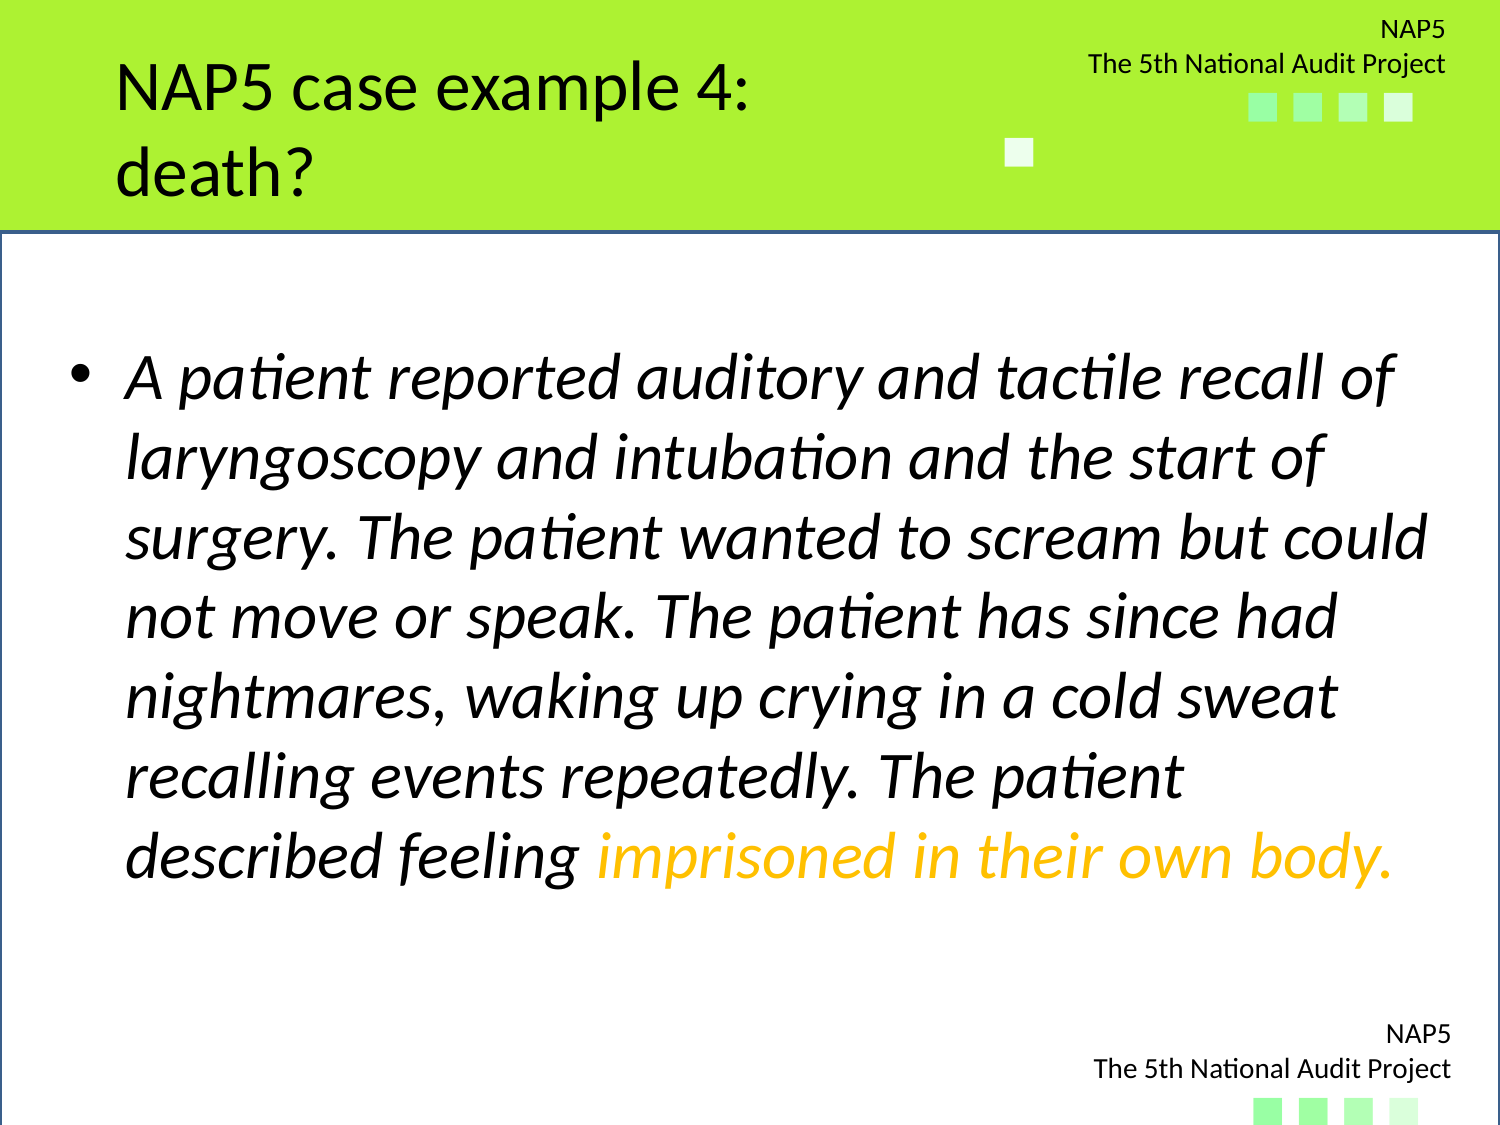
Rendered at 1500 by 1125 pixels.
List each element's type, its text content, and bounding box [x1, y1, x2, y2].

list A patient reported auditory and tactile recall of laryngoscopy and intubation and the start of surgery. The patient wanted to scream but could not move or speak. The patient has since had nightmares, waking up crying in a cold sweat recalling events repeatedly. The patient described feeling imprisoned in their own body. [53, 324, 1463, 1000]
title NAP5 case example 4: death? [100, 30, 1427, 219]
